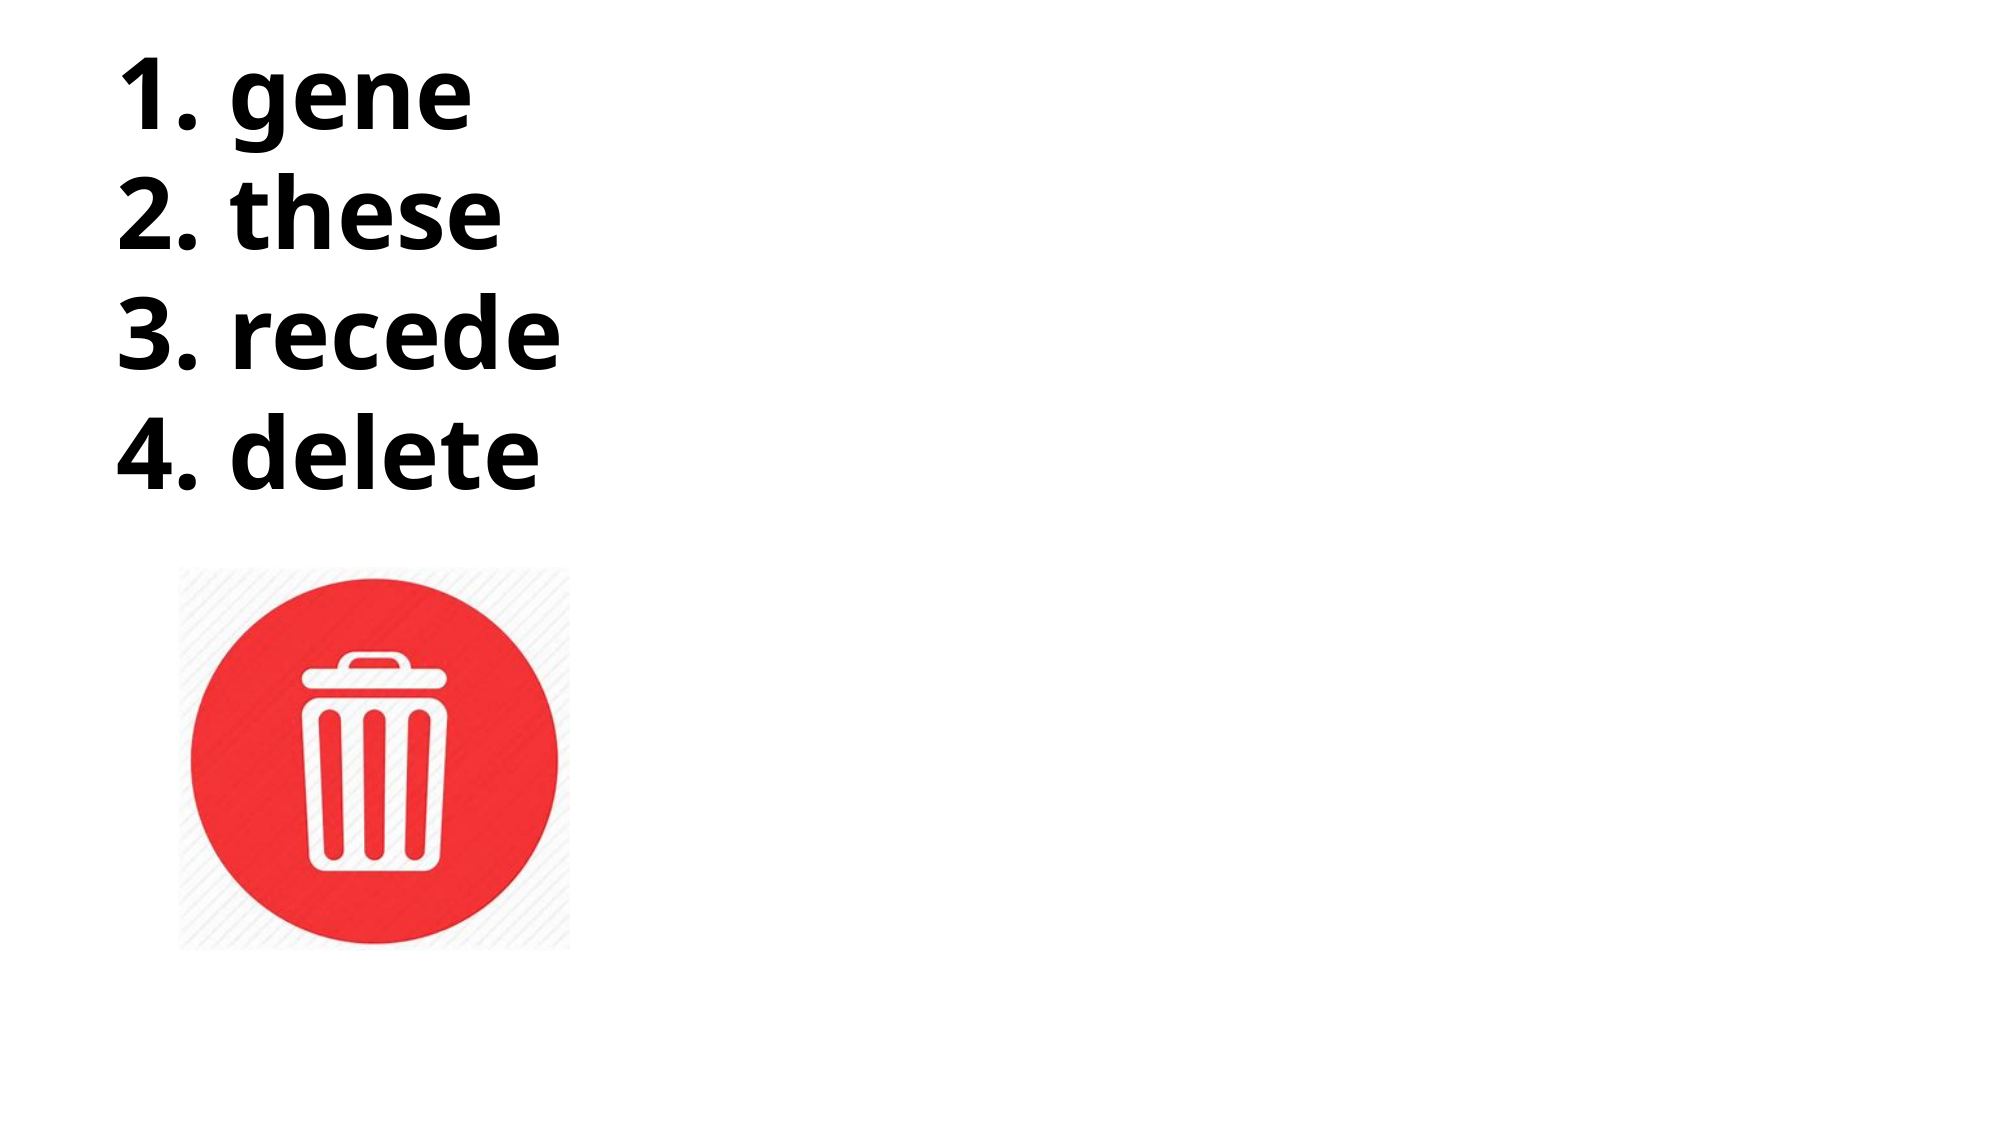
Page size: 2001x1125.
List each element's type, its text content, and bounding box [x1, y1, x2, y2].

text_box gene these recede delete [101, 22, 868, 562]
picture [178, 567, 570, 951]
